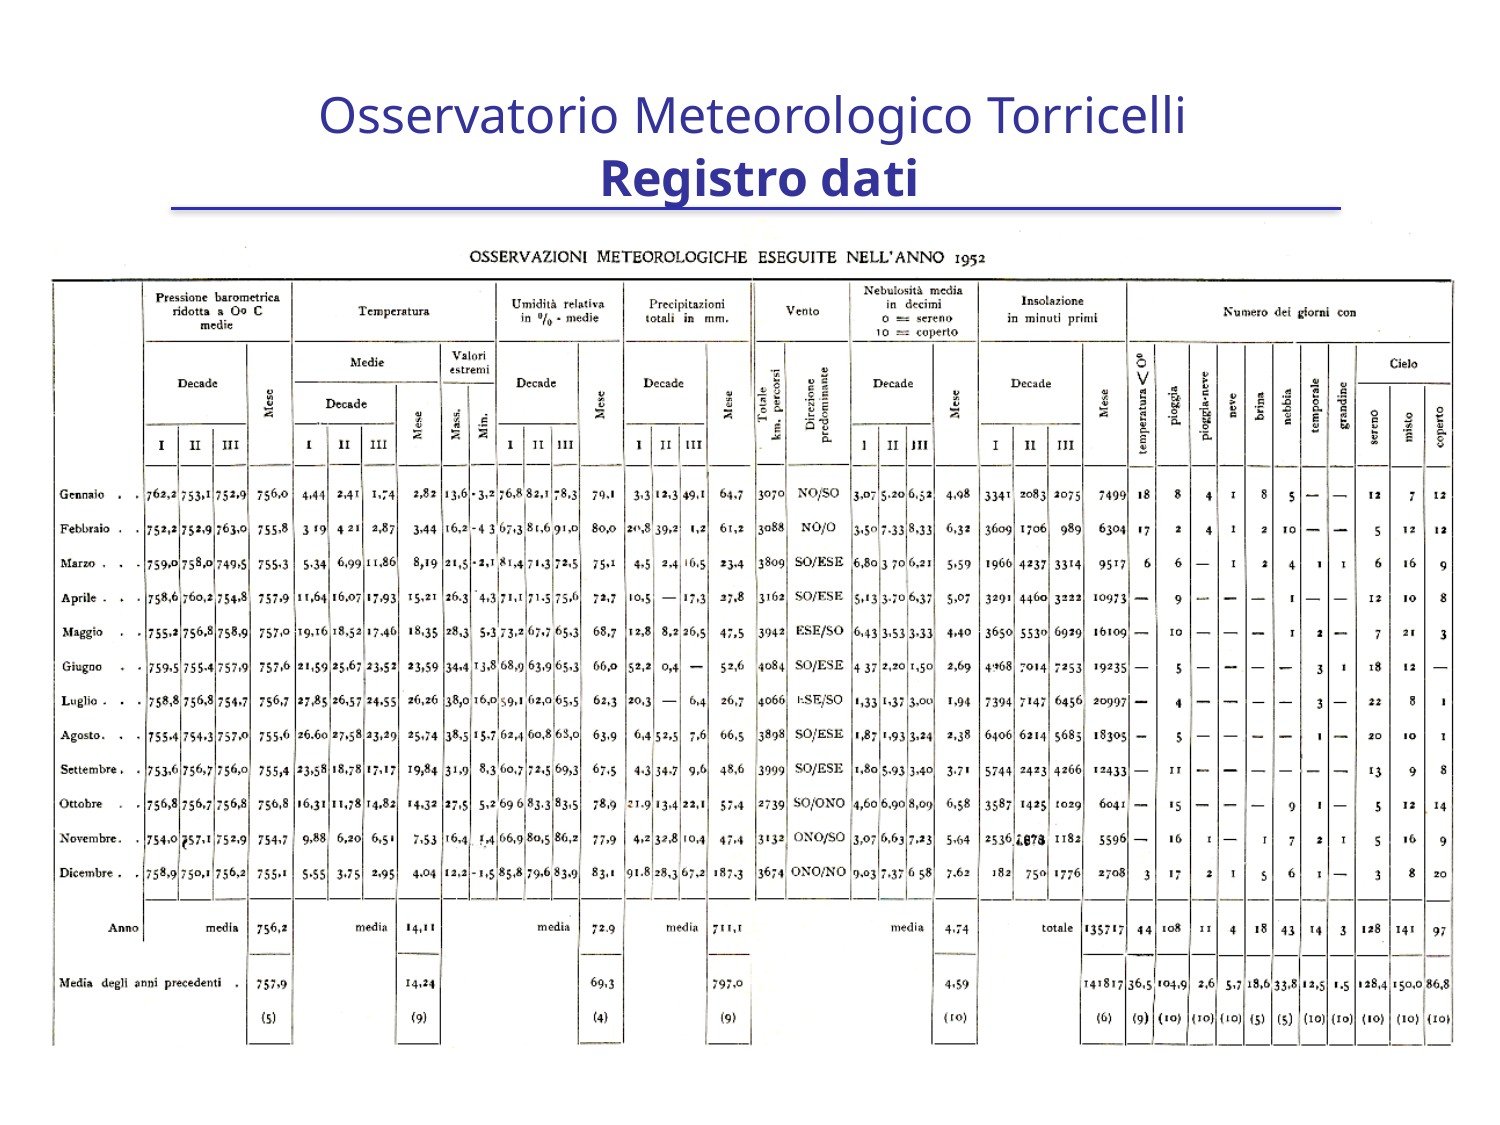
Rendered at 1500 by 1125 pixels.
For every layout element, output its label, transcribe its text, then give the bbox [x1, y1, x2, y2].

picture [40, 219, 1459, 1048]
title Osservatorio Meteorologico Torricelli Registro dati [159, 54, 1361, 215]
